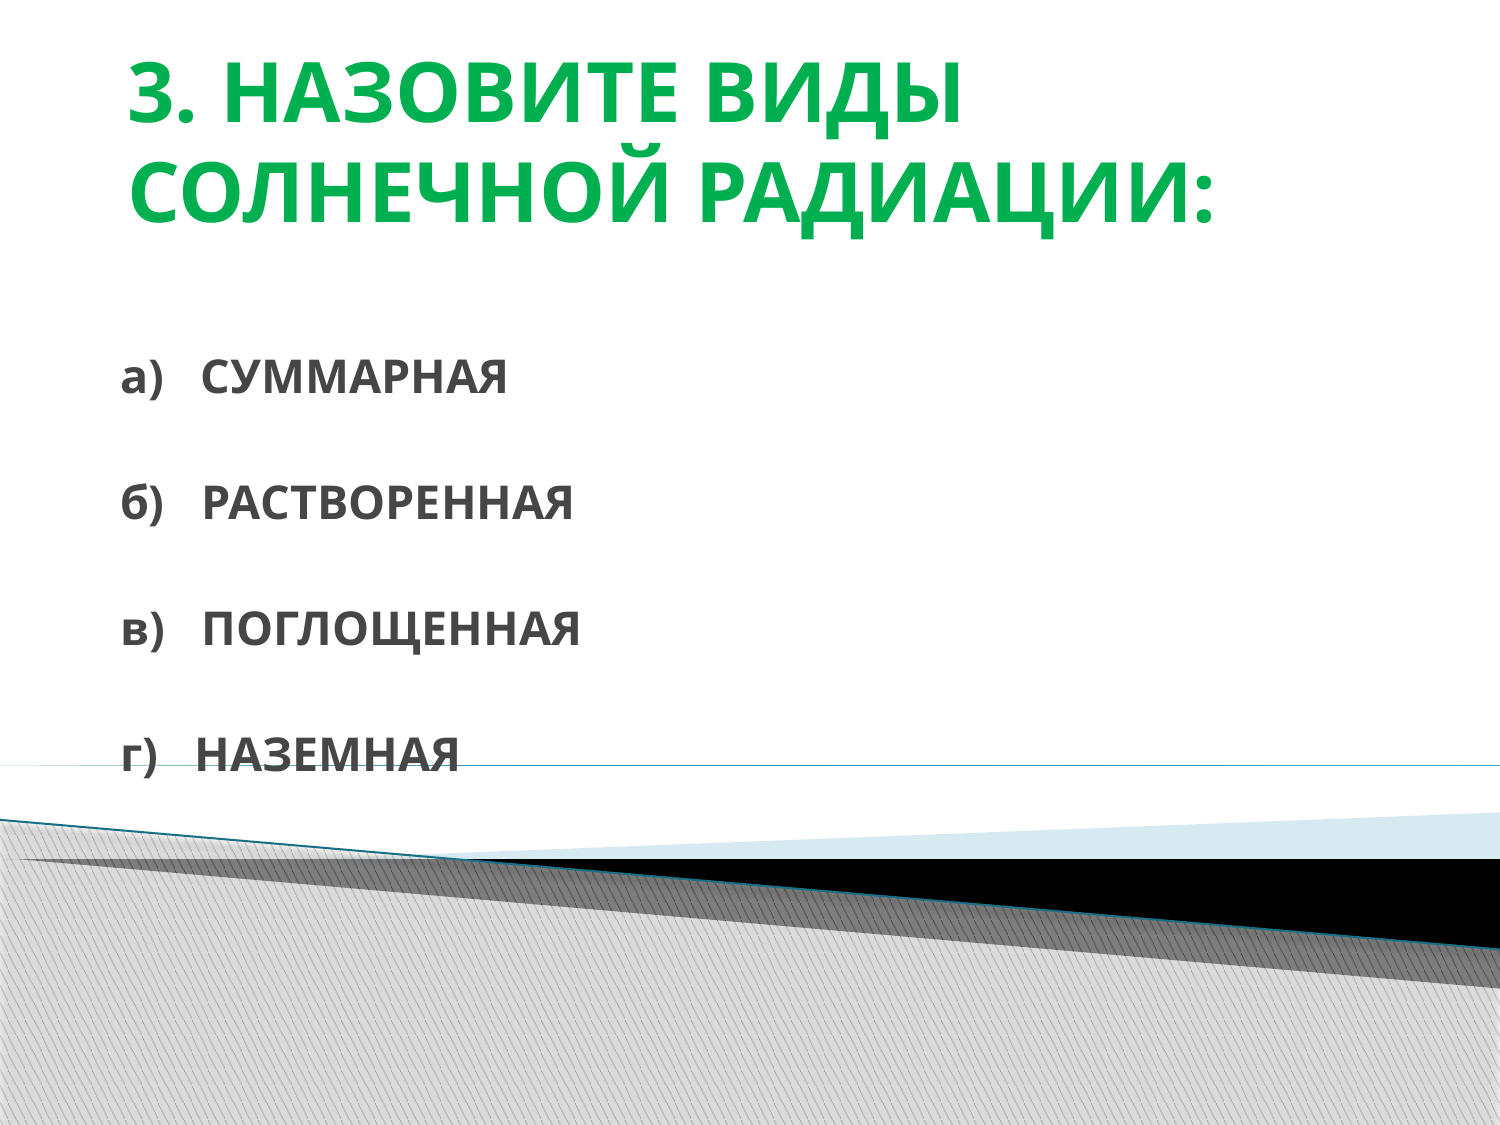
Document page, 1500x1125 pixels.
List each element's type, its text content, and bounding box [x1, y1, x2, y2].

picture [5, 859, 1500, 989]
subtitle а) СУММАРНАЯ б) РАСТВОРЕННАЯ в) ПОГЛОЩЕННАЯ г) НАЗЕМНАЯ [112, 339, 1388, 790]
title 3. НАЗОВИТЕ ВИДЫ СОЛНЕЧНОЙ РАДИАЦИИ: [112, 35, 1388, 247]
